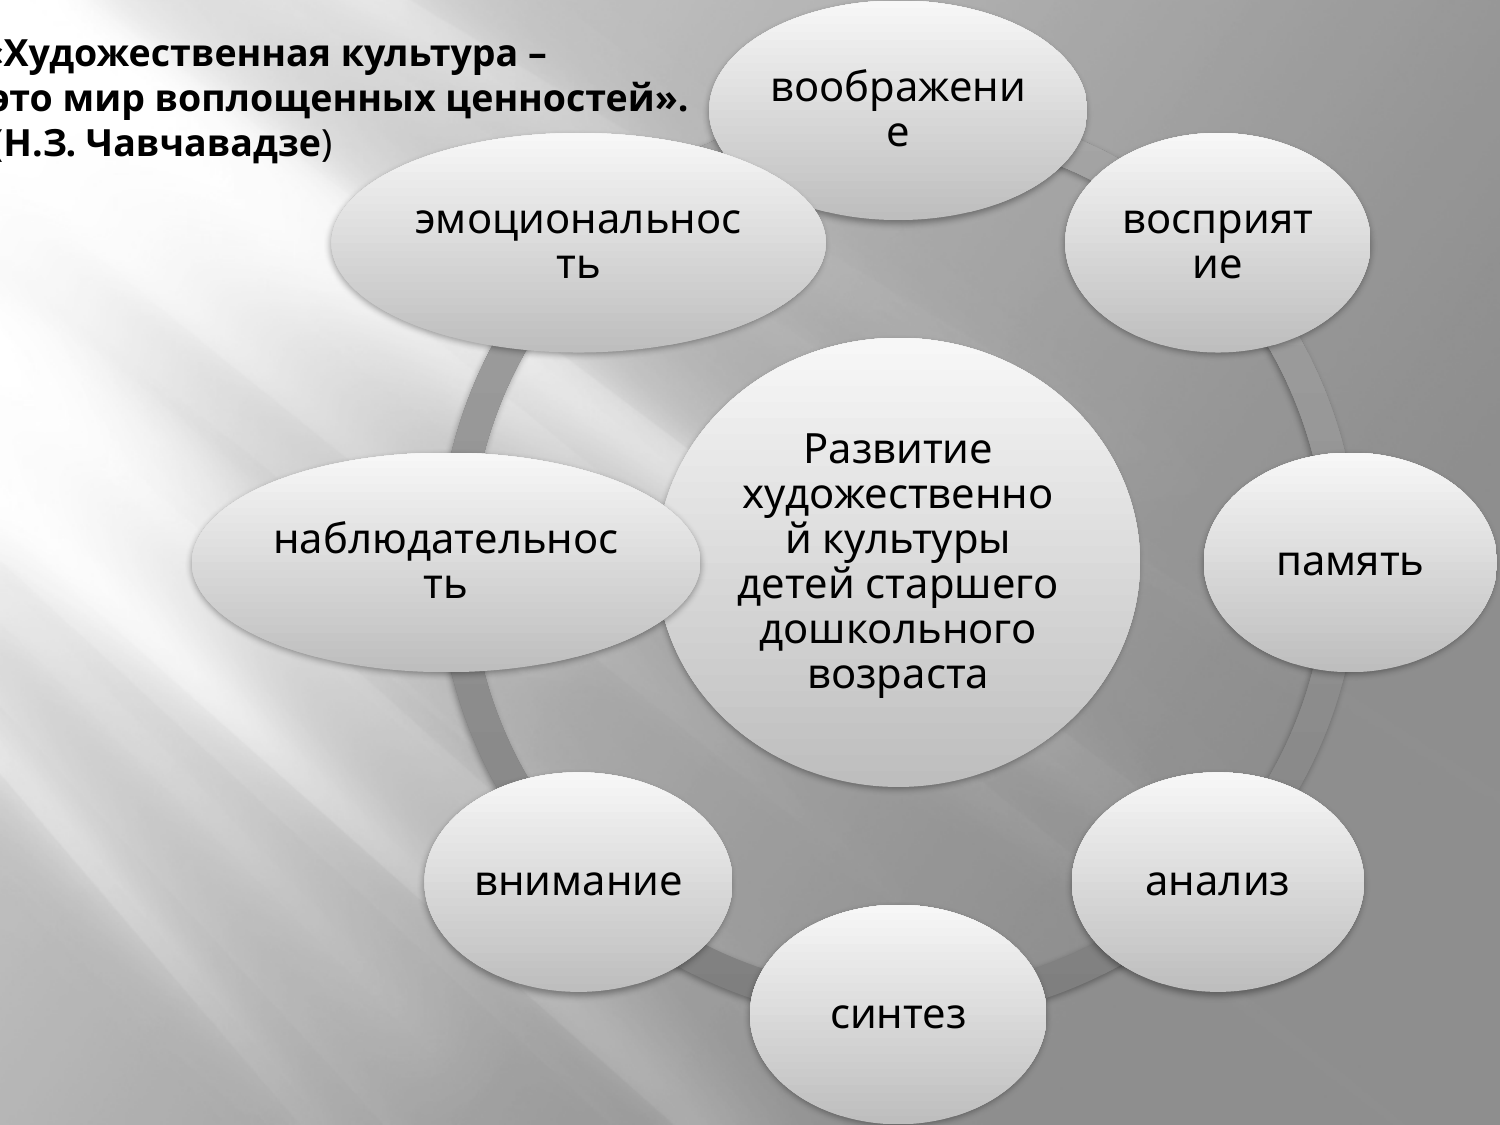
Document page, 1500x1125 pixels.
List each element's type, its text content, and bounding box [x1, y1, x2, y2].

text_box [111, 0, 1500, 1125]
text_box «Художественная культура – это мир воплощенных ценностей». (Н.З. Чавчавадзе) [0, 21, 106, 172]
